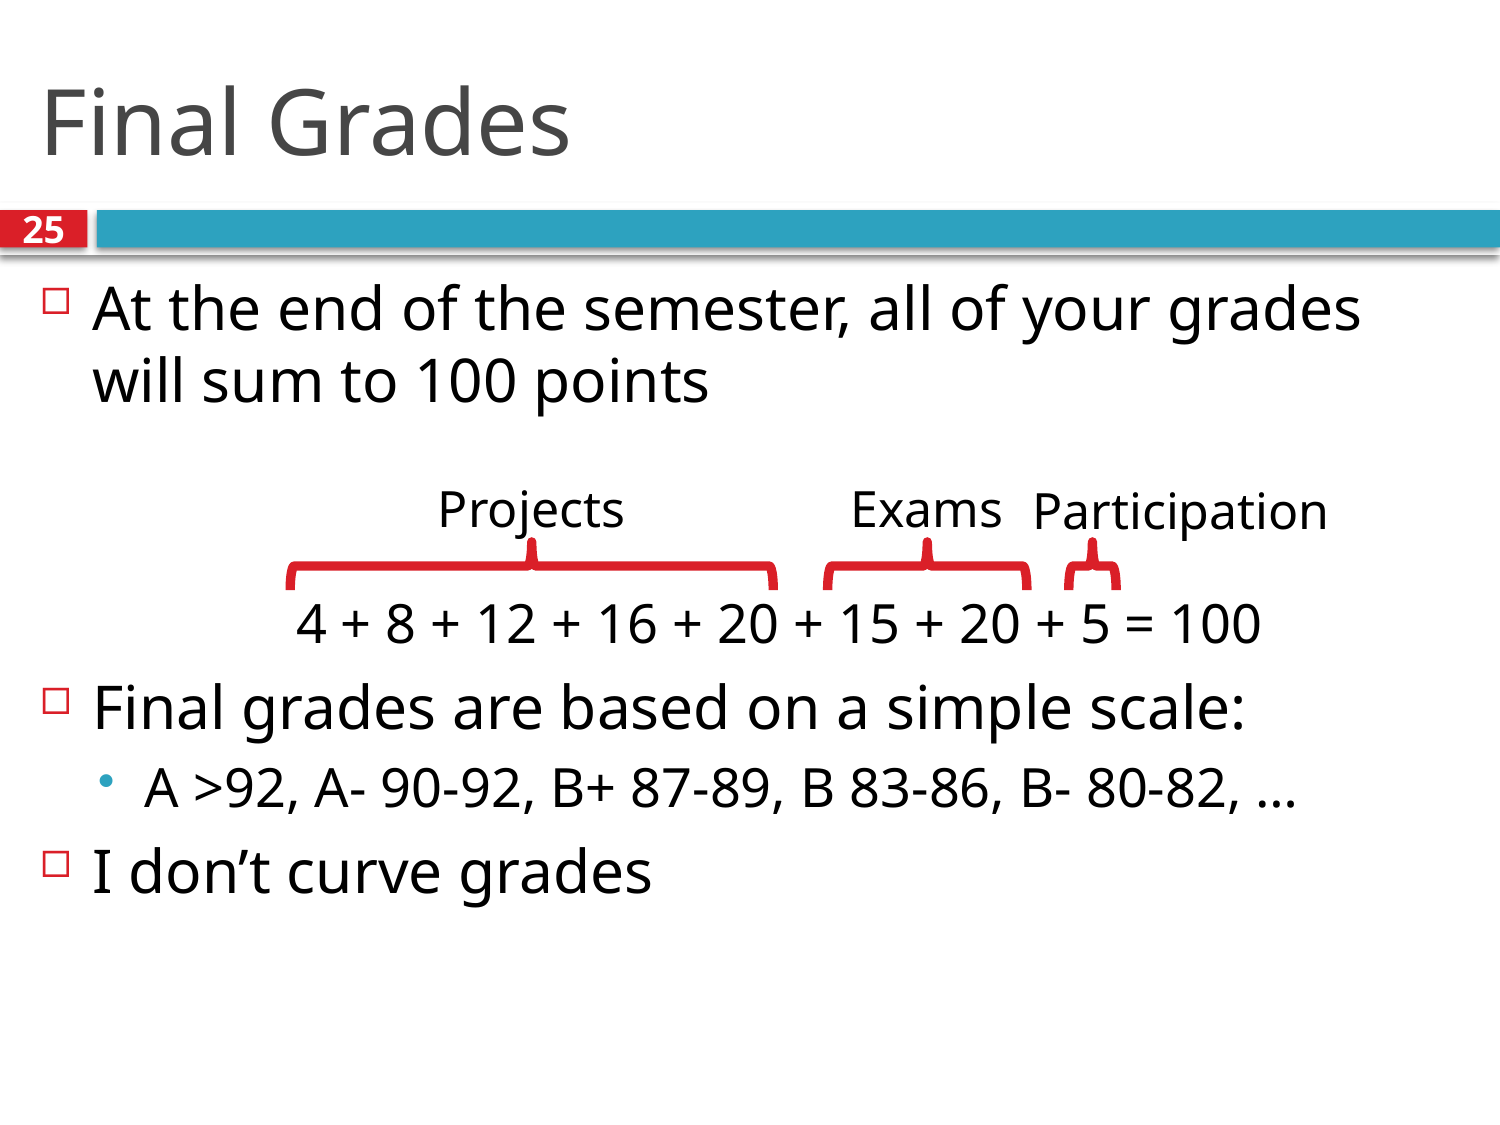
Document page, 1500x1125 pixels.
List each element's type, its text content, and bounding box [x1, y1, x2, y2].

slide_number 25 [0, 206, 88, 257]
text_box Projects [423, 469, 641, 545]
text_box Participation [1017, 471, 1345, 547]
text_box Exams [835, 469, 1019, 545]
text_box [1067, 547, 1117, 591]
title Final Grades [24, 37, 1475, 200]
text_box [826, 545, 1028, 591]
list At the end of the semester, all of your grades will sum to 100 points 4 + 8 + 12 + 16 + 20 + 15 + 20 + 5 = 100 Final grades are based on a simple scale: A >92, A- 90-92, B+ 87-89, B 83-86, B- 80-82, … I don’t curve grades [24, 262, 1475, 1100]
text_box [289, 545, 775, 591]
